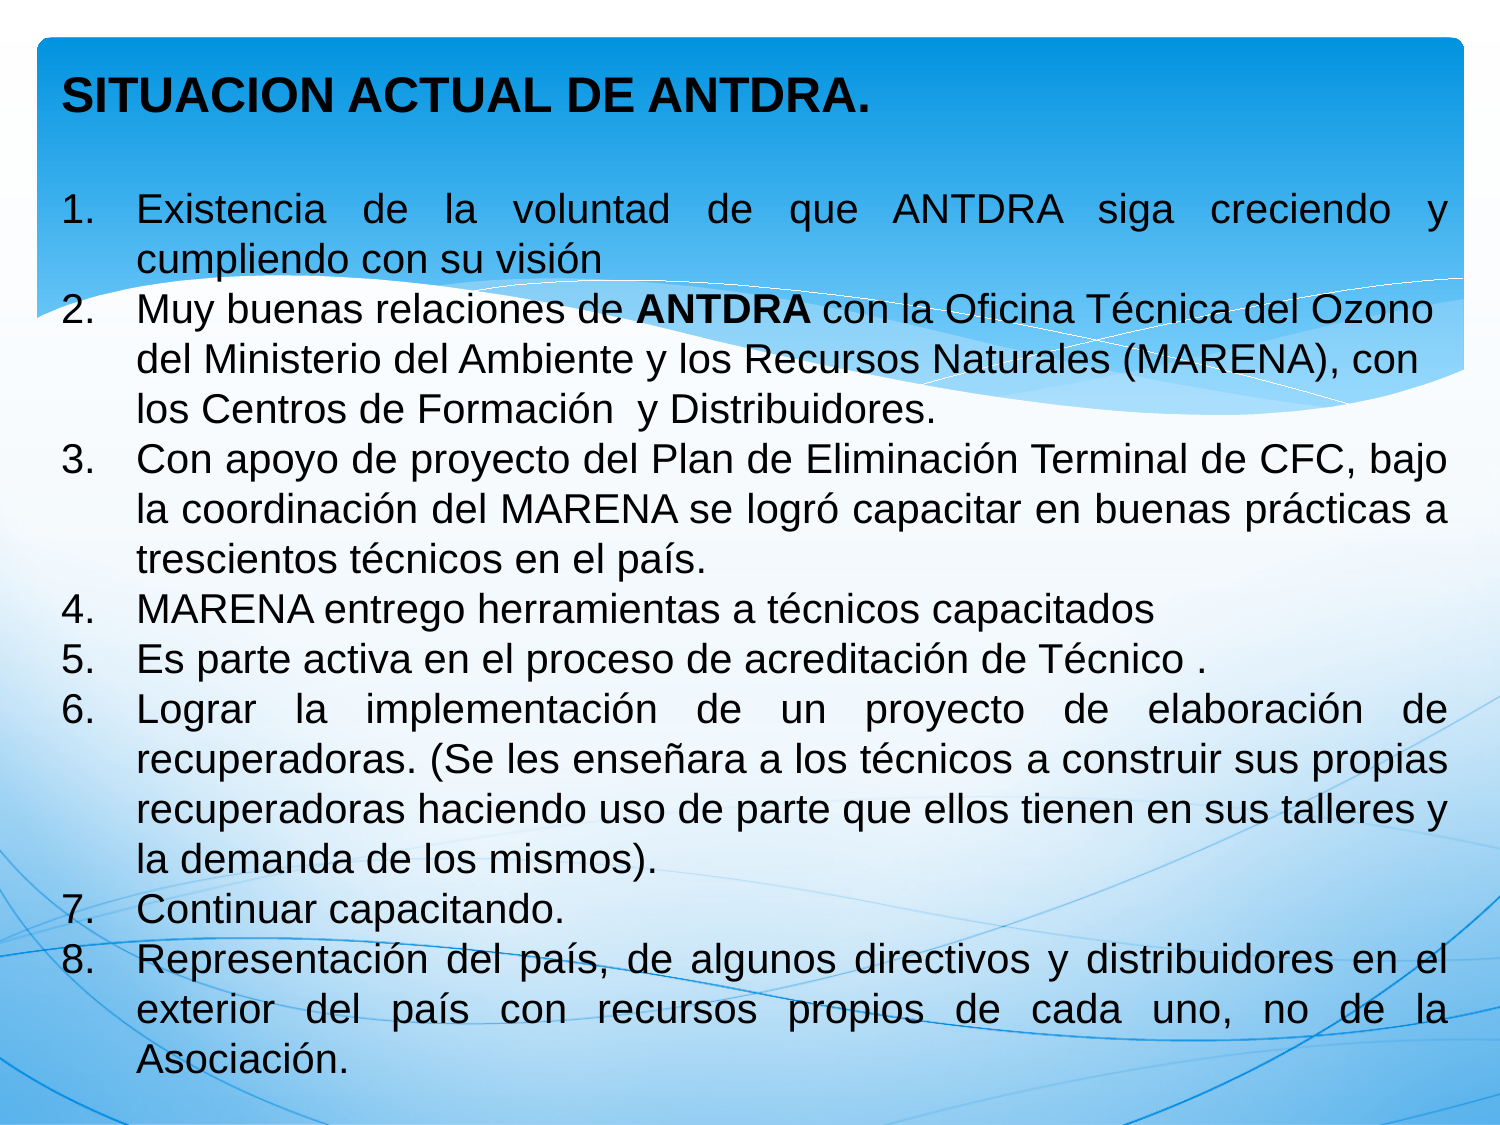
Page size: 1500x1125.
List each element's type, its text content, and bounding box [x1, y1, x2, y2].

text_box SITUACION ACTUAL DE ANTDRA. Existencia de la voluntad de que ANTDRA siga creciendo y cumpliendo con su visión Muy buenas relaciones de ANTDRA con la Oficina Técnica del Ozono del Ministerio del Ambiente y los Recursos Naturales (MARENA), con los Centros de Formación y Distribuidores. Con apoyo de proyecto del Plan de Eliminación Terminal de CFC, bajo la coordinación del MARENA se logró capacitar en buenas prácticas a trescientos técnicos en el país. MARENA entrego herramientas a técnicos capacitados Es parte activa en el proceso de acreditación de Técnico . Lograr la implementación de un proyecto de elaboración de recuperadoras. (Se les enseñara a los técnicos a construir sus propias recuperadoras haciendo uso de parte que ellos tienen en sus talleres y la demanda de los mismos). Continuar capacitando. Representación del país, de algunos directivos y distribuidores en el exterior del país con recursos propios de cada uno, no de la Asociación. [46, 54, 1464, 1090]
